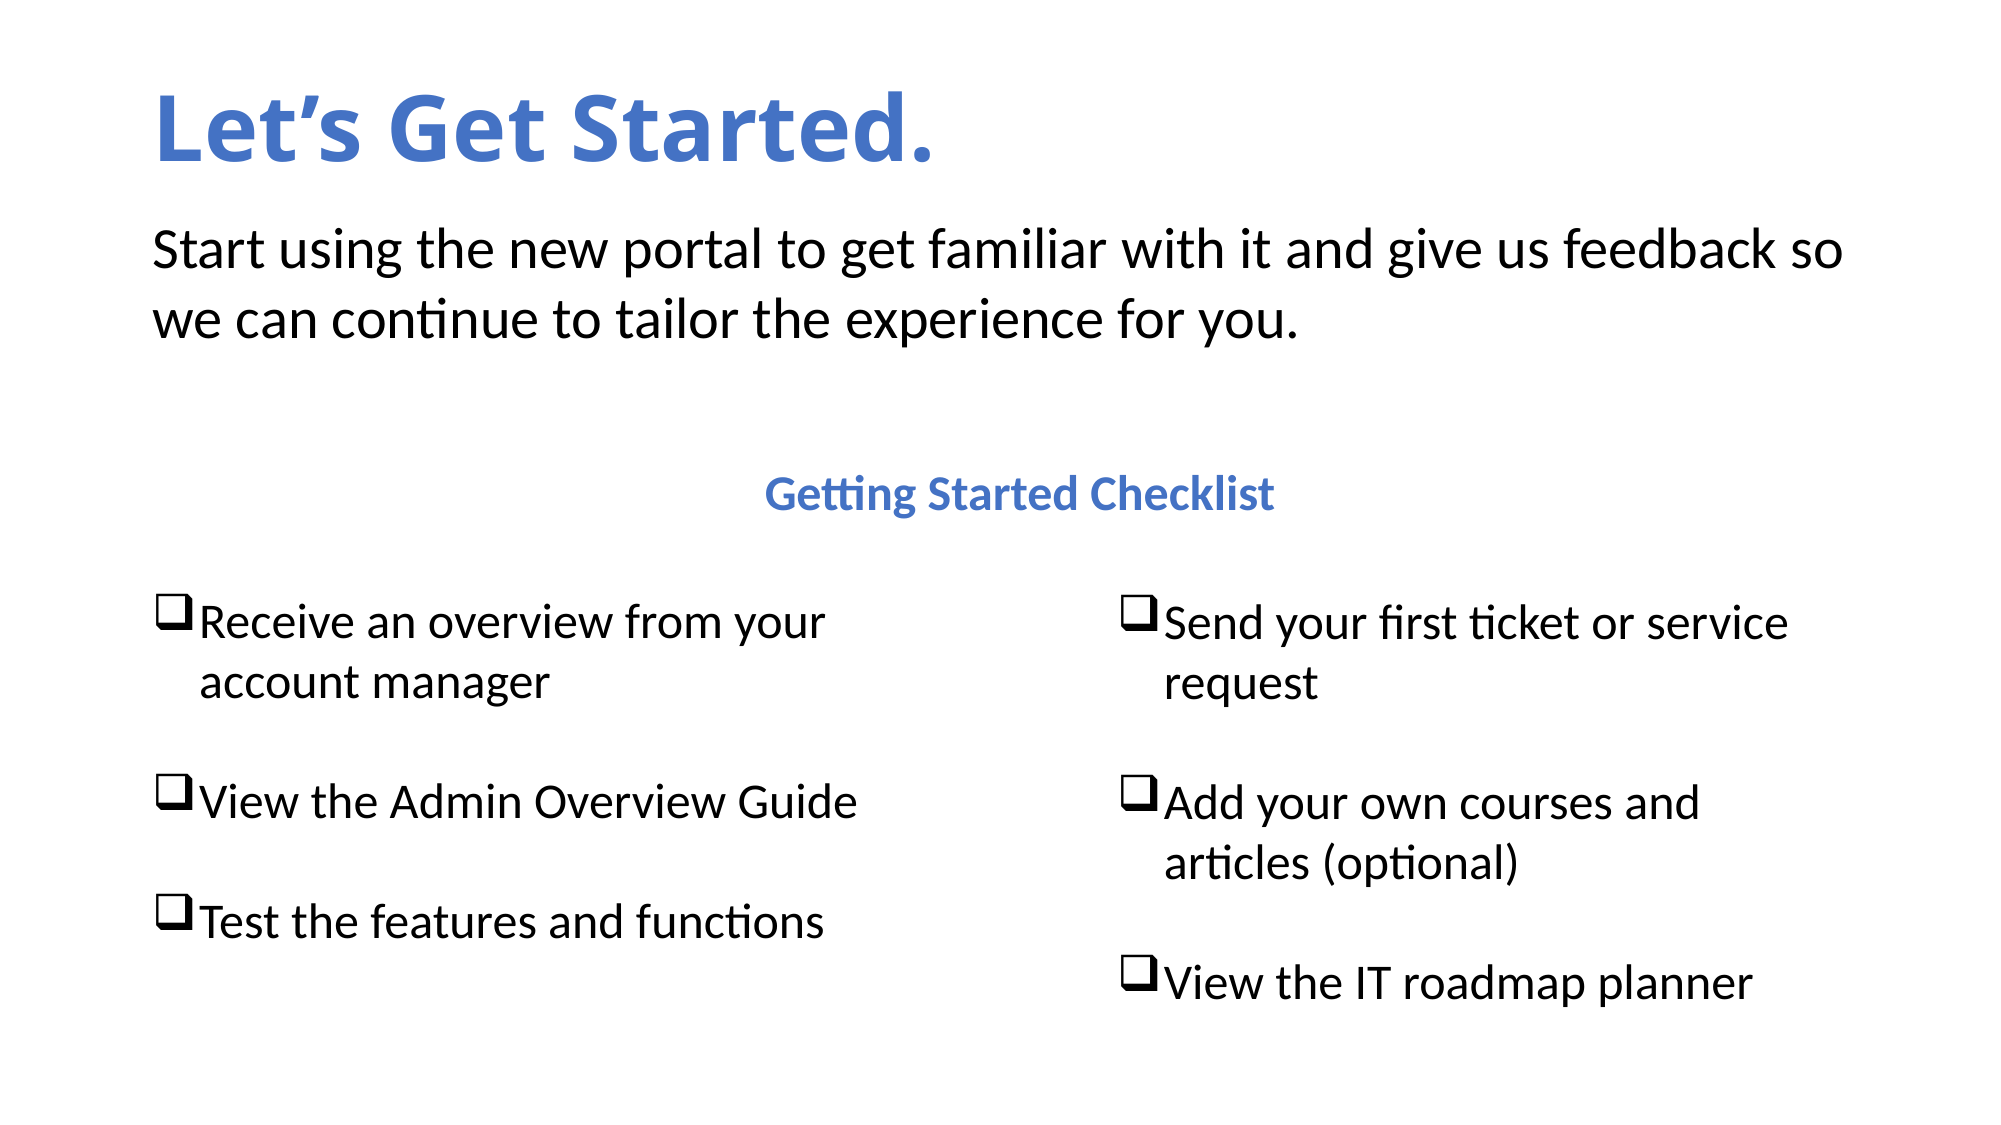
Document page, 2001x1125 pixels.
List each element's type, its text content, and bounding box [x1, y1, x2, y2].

title Let’s Get Started. [137, 59, 1863, 203]
list Start using the new portal to get familiar with it and give us feedback so we can continue to tailor the experience for you. [137, 203, 1904, 355]
text_box Getting Started Checklist [168, 453, 1872, 649]
text_box Receive an overview from your account manager View the Admin Overview Guide Test the features and functions [137, 580, 885, 956]
text_box Send your first ticket or service request Add your own courses and articles (optional) View the IT roadmap planner [1102, 582, 1863, 1018]
